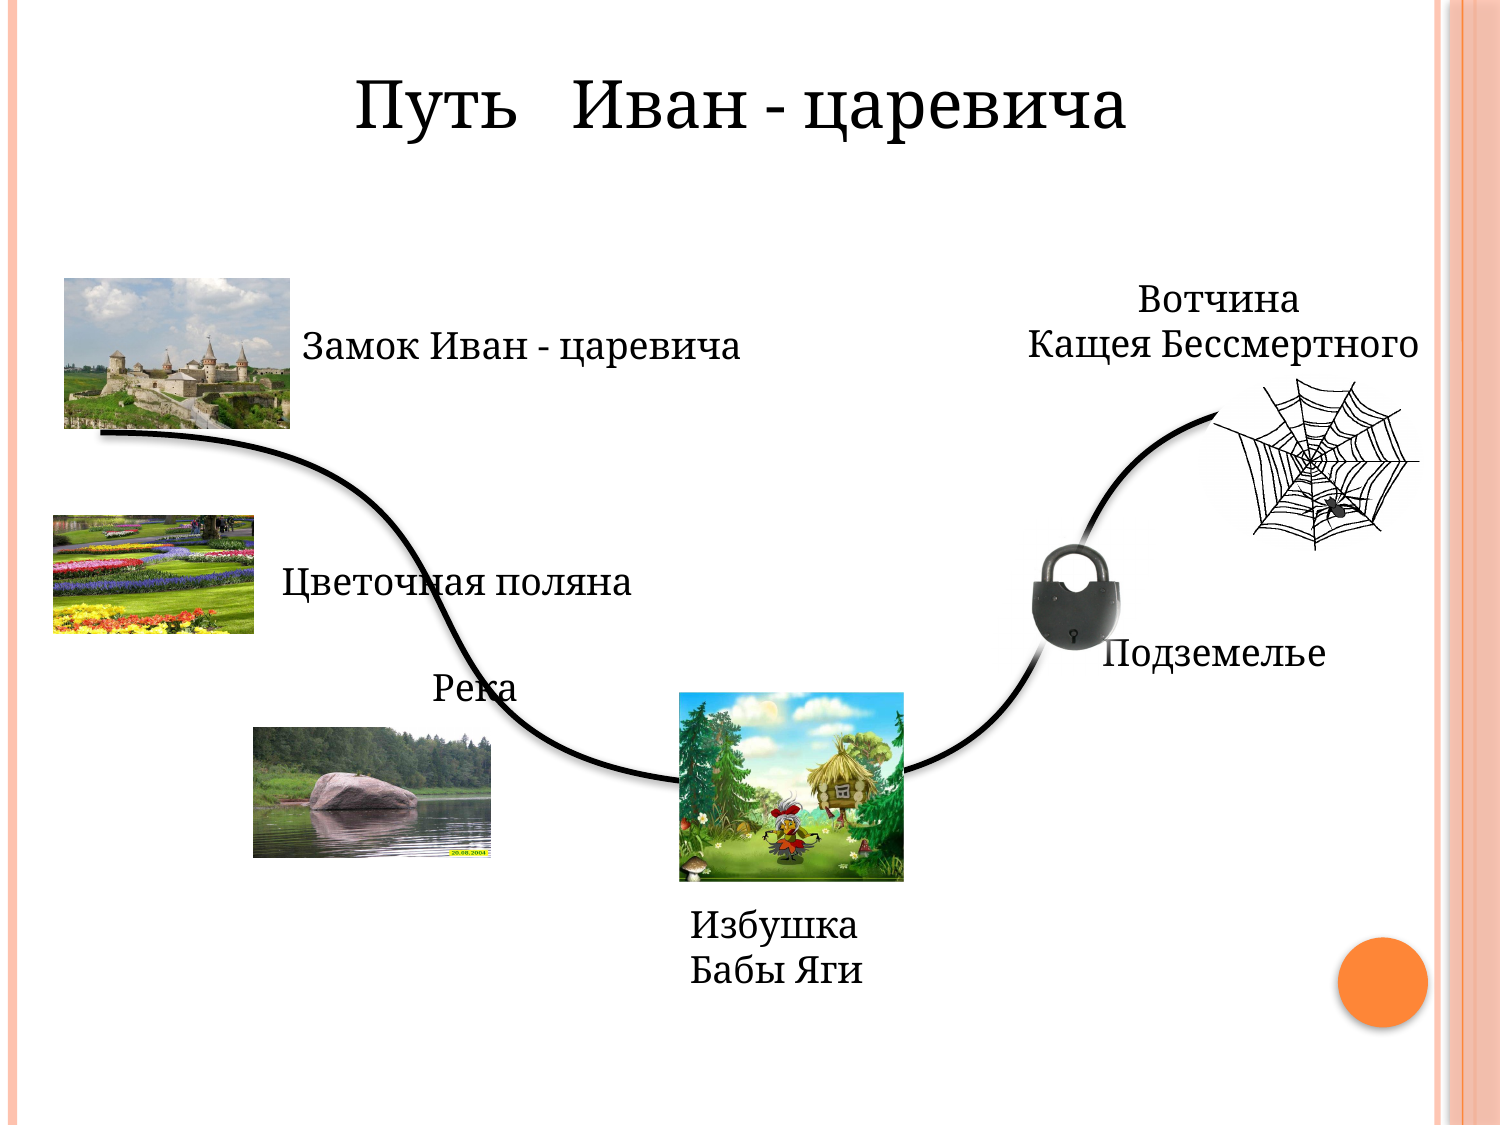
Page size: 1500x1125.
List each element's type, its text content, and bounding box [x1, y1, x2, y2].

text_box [99, 432, 767, 788]
text_box Избушка Бабы Яги [674, 893, 884, 998]
picture [678, 691, 904, 882]
picture [253, 727, 491, 859]
text_box Путь Иван - царевича [340, 54, 1144, 150]
picture [64, 278, 290, 430]
picture [1198, 372, 1424, 552]
picture [973, 514, 1173, 679]
text_box Вотчина Кащея Бессмертного [1003, 267, 1435, 372]
text_box Замок Иван - царевича [295, 314, 757, 375]
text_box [773, 396, 1353, 788]
picture [52, 514, 255, 634]
